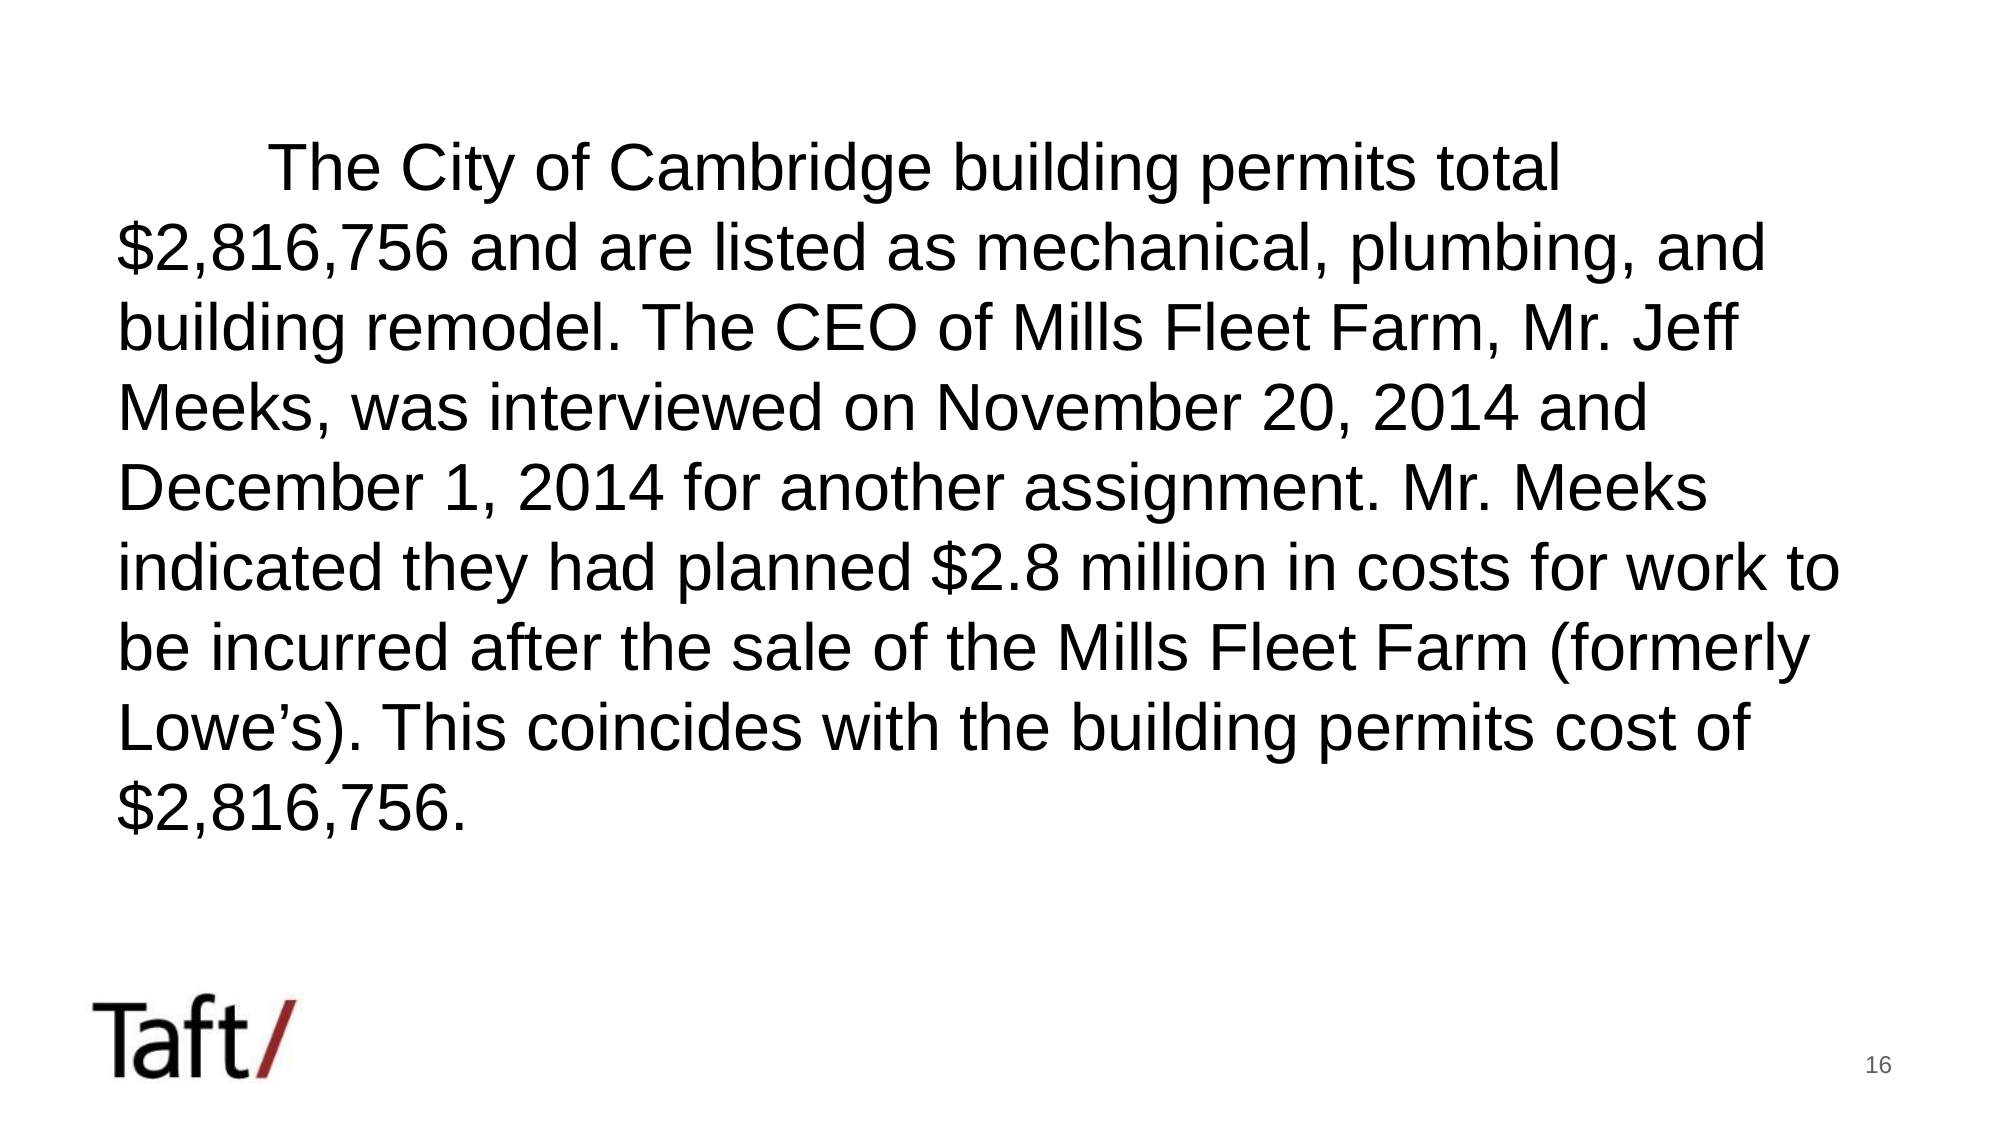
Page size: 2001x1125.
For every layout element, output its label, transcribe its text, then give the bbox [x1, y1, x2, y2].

list The City of Cambridge building permits total $2,816,756 and are listed as mechanical, plumbing, and building remodel. The CEO of Mills Fleet Farm, Mr. Jeff Meeks, was interviewed on November 20, 2014 and December 1, 2014 for another assignment. Mr. Meeks indicated they had planned $2.8 million in costs for work to be incurred after the sale of the Mills Fleet Farm (formerly Lowe’s). This coincides with the building permits cost of $2,816,756. [99, 114, 1900, 959]
picture [83, 971, 303, 1084]
